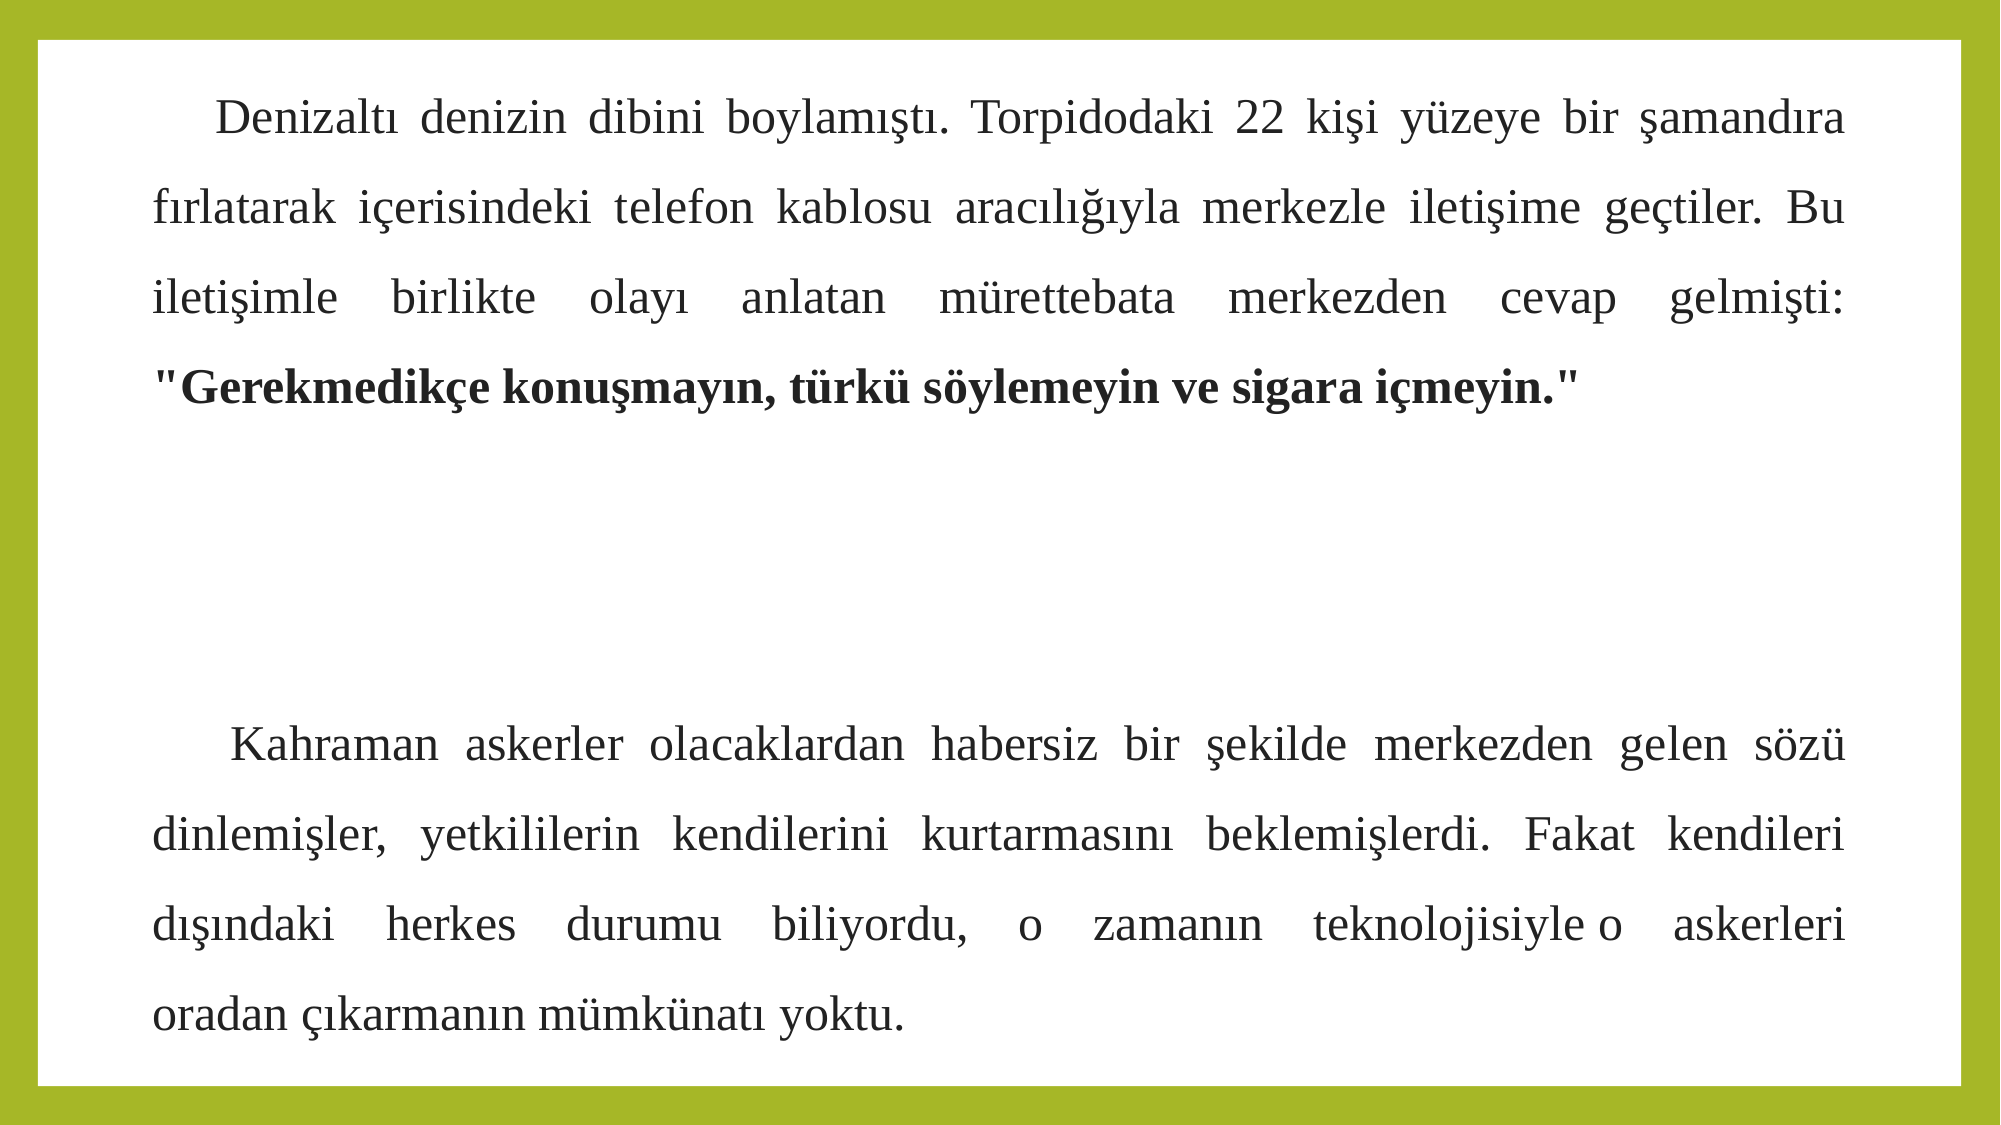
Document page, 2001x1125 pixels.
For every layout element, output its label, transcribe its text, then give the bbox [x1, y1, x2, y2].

list Denizaltı denizin dibini boylamıştı. Torpidodaki 22 kişi yüzeye bir şamandıra fırlatarak içerisindeki telefon kablosu aracılığıyla merkezle iletişime geçtiler. Bu iletişimle birlikte olayı anlatan mürettebata merkezden cevap gelmişti: "Gerekmedikçe konuşmayın, türkü söylemeyin ve sigara içmeyin." Kahraman askerler olacaklardan habersiz bir şekilde merkezden gelen sözü dinlemişler, yetkililerin kendilerini kurtarmasını beklemişlerdi. Fakat kendileri dışındaki herkes durumu biliyordu, o zamanın teknolojisiyle o askerleri oradan çıkarmanın mümkünatı yoktu. [137, 45, 1863, 1070]
